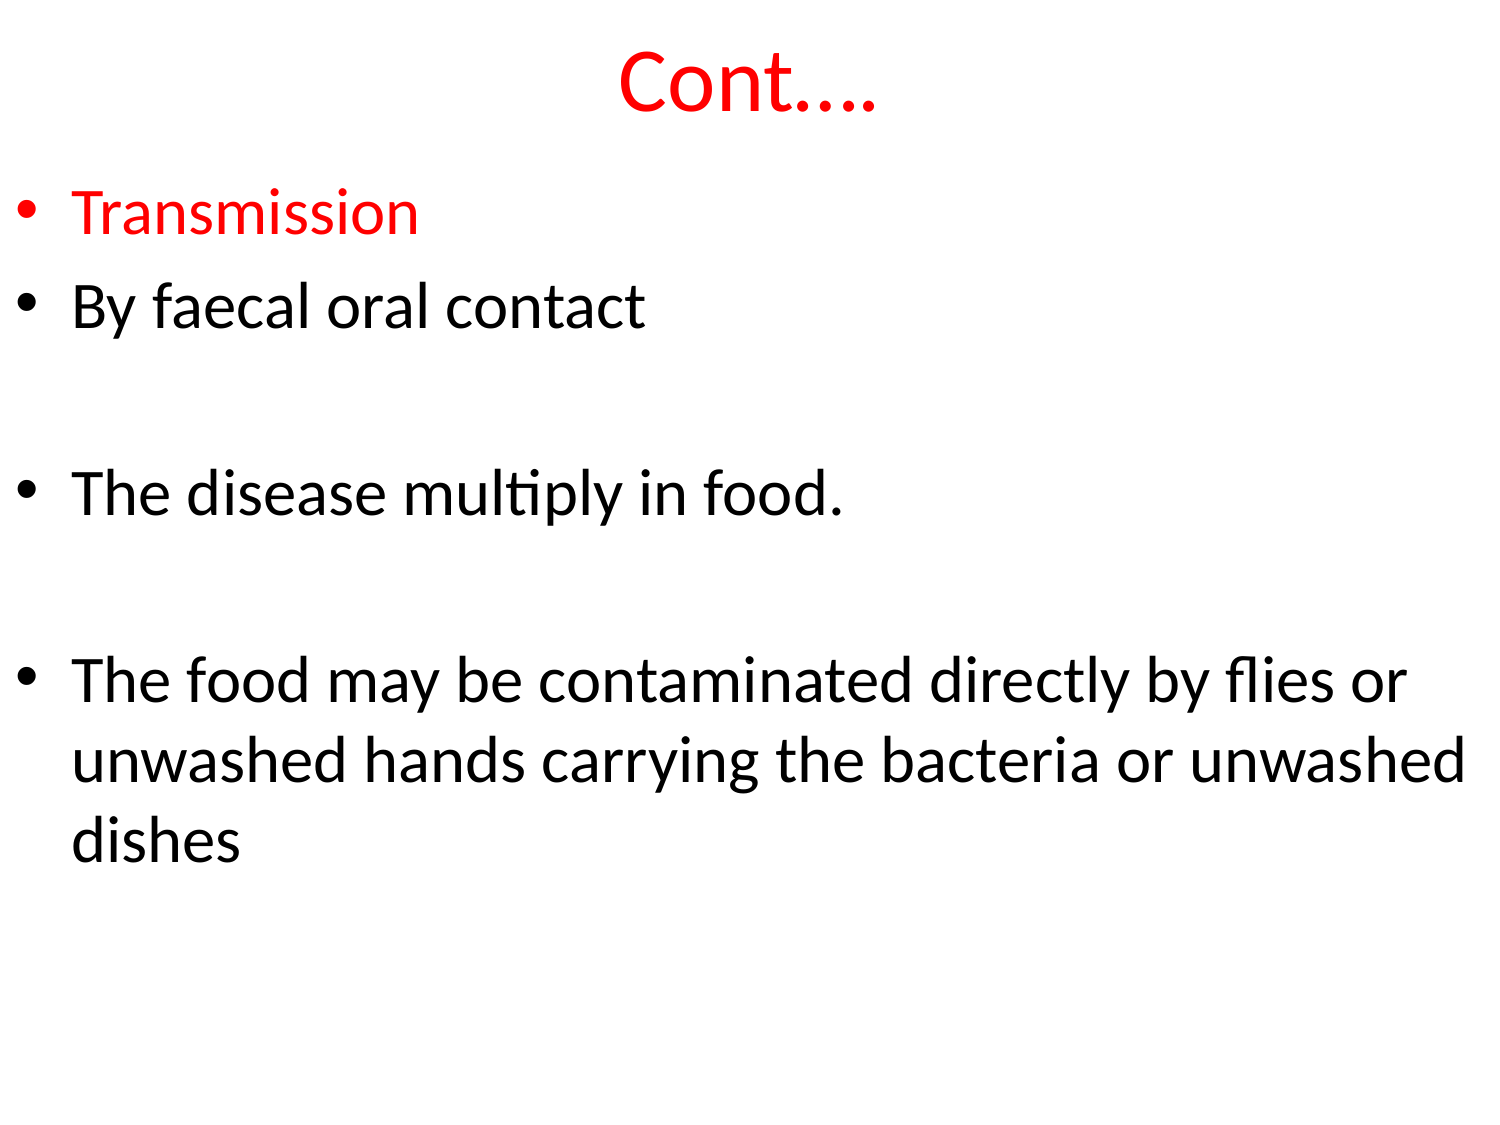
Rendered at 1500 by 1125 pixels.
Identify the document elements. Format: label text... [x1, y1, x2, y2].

list Transmission By faecal oral contact The disease multiply in food. The food may be contaminated directly by flies or unwashed hands carrying the bacteria or unwashed dishes [0, 160, 1500, 1125]
title Cont…. [0, 0, 1500, 149]
